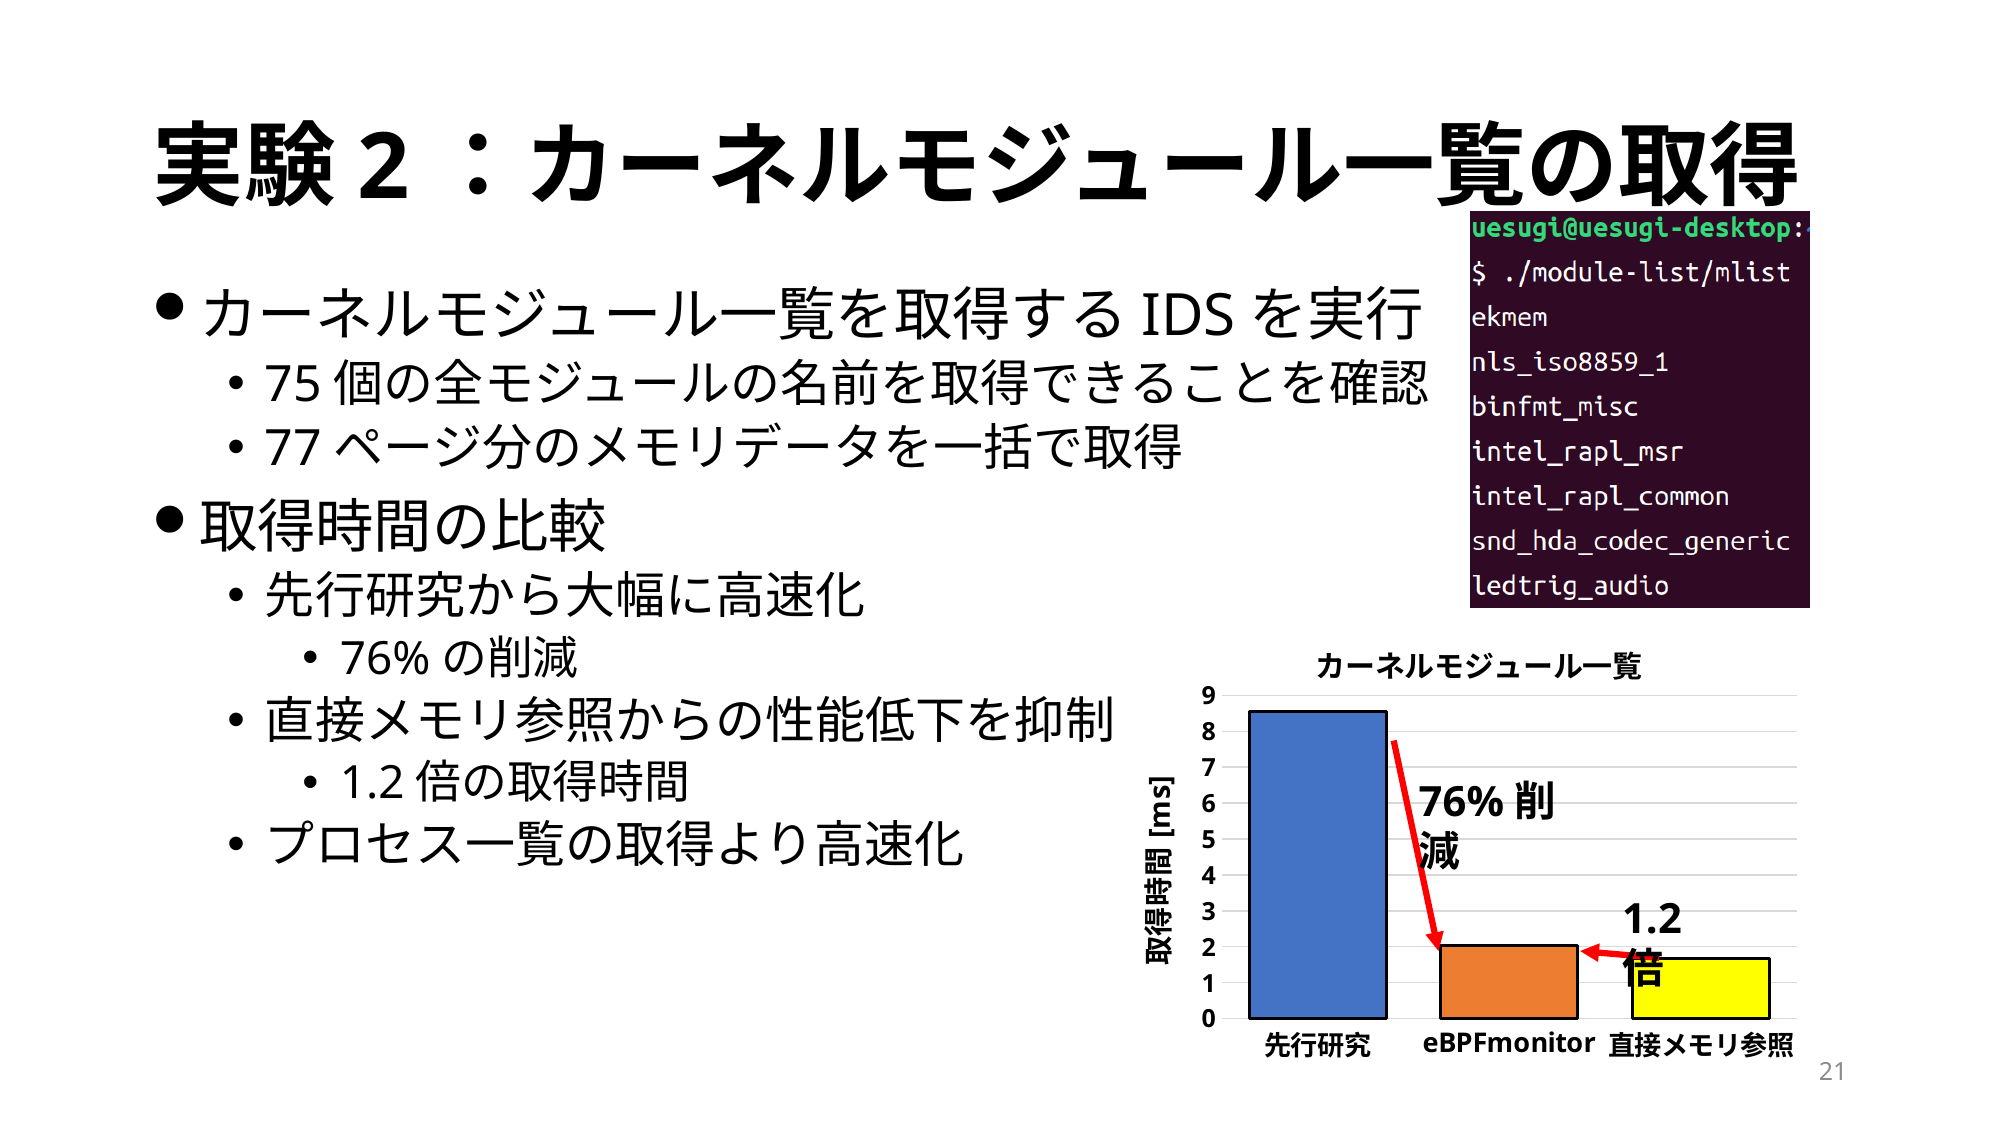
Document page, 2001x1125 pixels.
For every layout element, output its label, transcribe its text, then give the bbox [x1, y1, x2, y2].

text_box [1393, 740, 1439, 951]
picture [1470, 211, 1810, 609]
slide_number 21 [1412, 1042, 1863, 1103]
title 実験2：カーネルモジュール一覧の取得 [137, 59, 1863, 277]
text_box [1580, 950, 1660, 958]
list カーネルモジュール一覧を取得するIDSを実行 75個の全モジュールの名前を取得できることを確認 77ページ分のメモリデータを一括で取得 取得時間の比較 先行研究から大幅に高速化 76%の削減 直接メモリ参照からの性能低下を抑制 1.2倍の取得時間 プロセス一覧の取得より高速化 [137, 277, 1863, 992]
chart [1124, 634, 1810, 1085]
